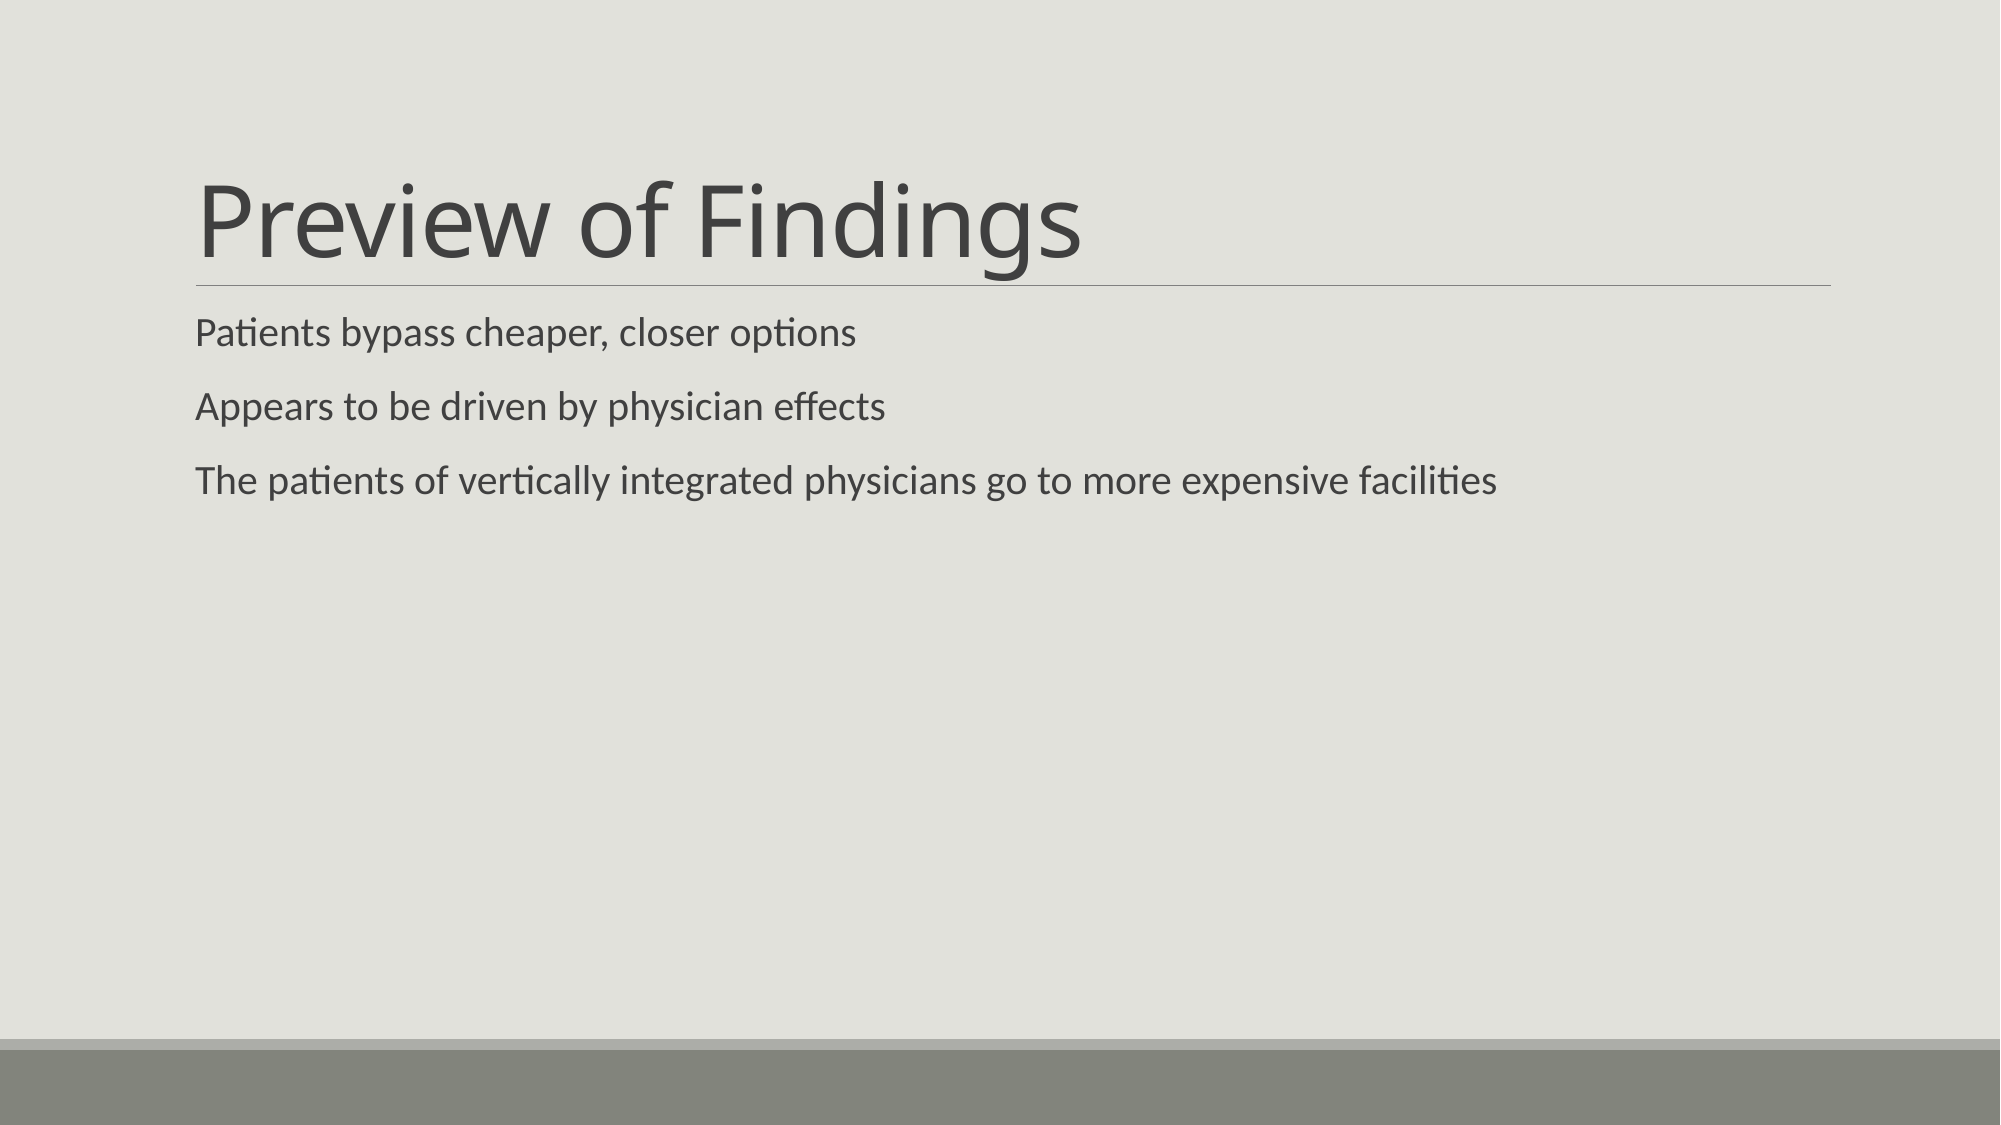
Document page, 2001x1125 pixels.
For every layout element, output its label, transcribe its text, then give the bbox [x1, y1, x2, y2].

title Preview of Findings [180, 47, 1830, 285]
list Patients bypass cheaper, closer options Appears to be driven by physician effects The patients of vertically integrated physicians go to more expensive facilities [180, 302, 1830, 963]
